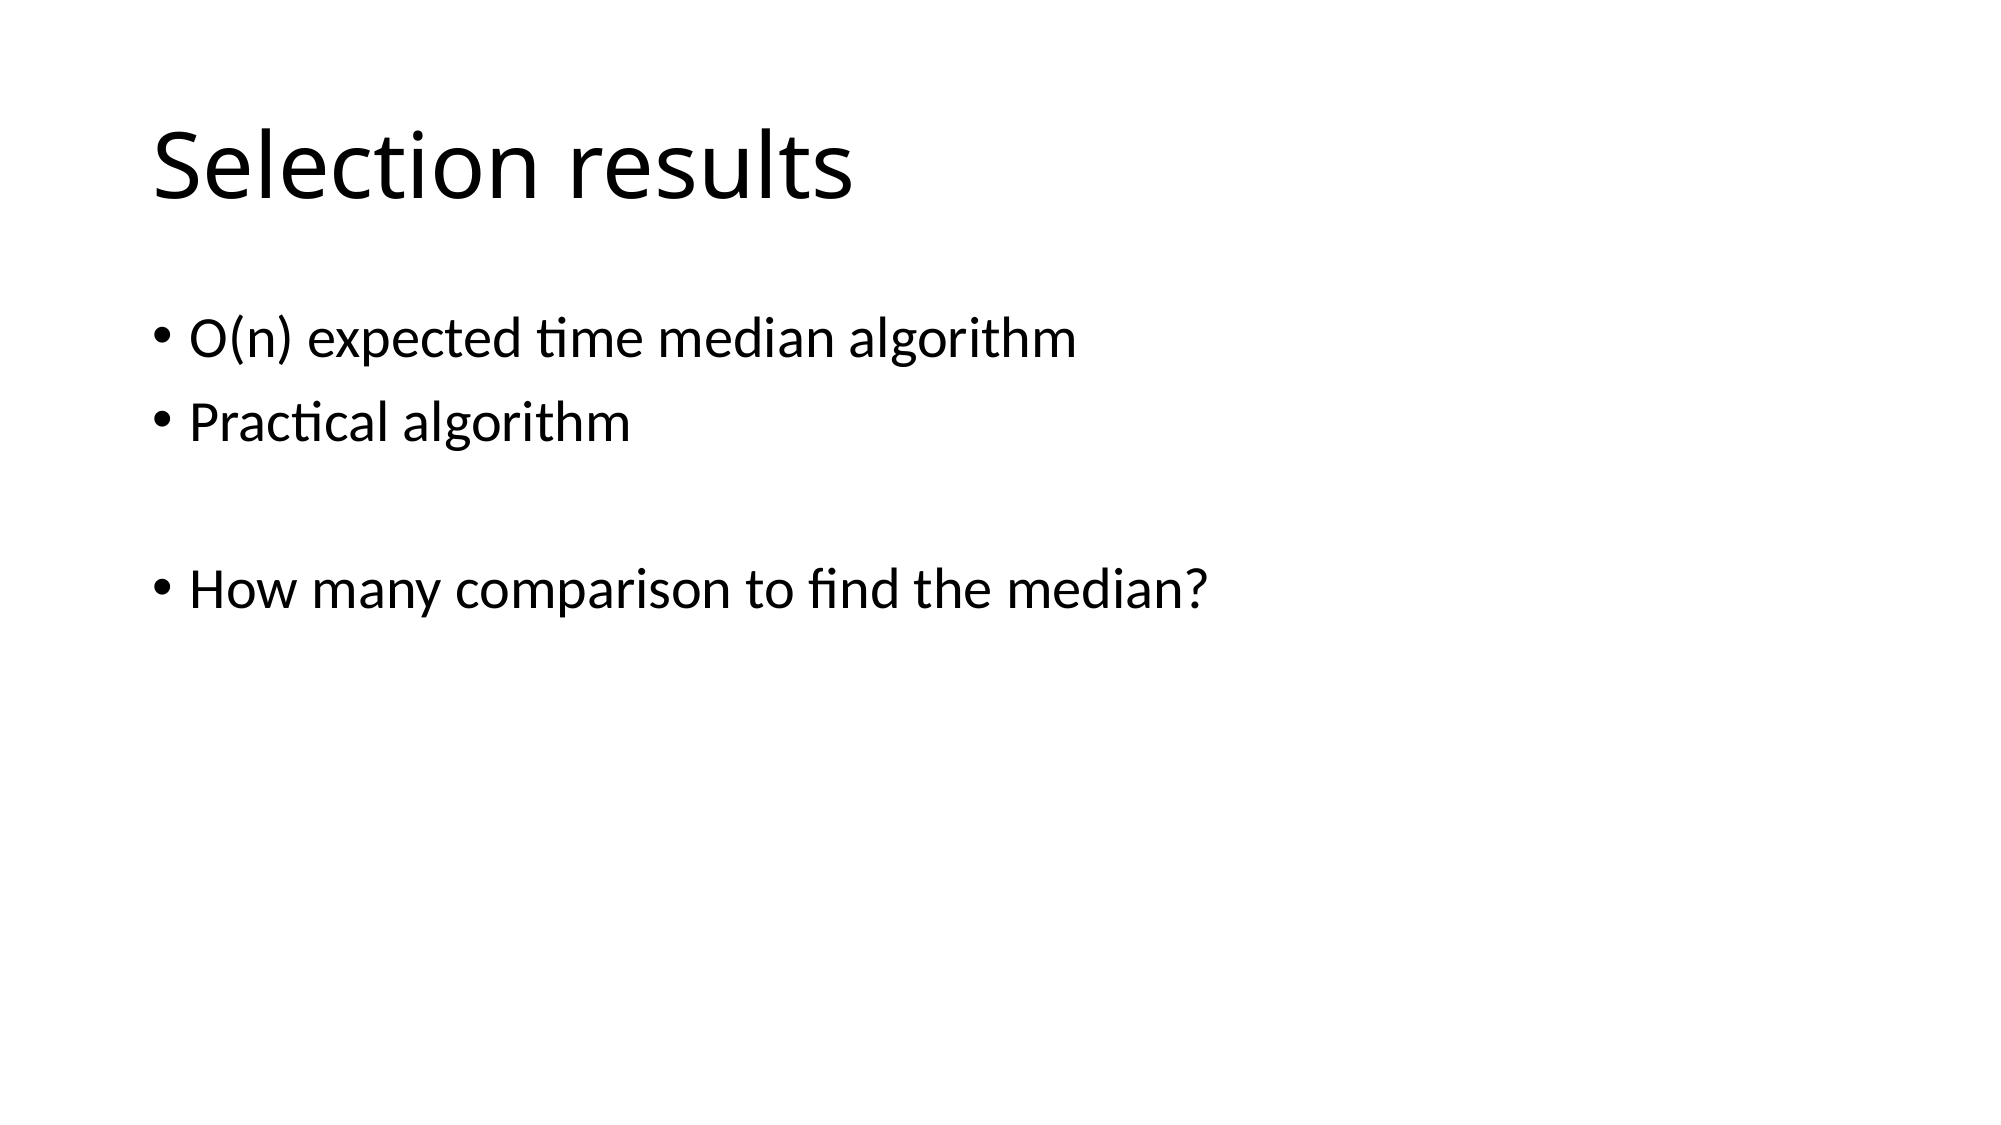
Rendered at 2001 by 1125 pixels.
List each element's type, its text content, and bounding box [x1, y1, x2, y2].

title Selection results [137, 59, 1863, 278]
list O(n) expected time median algorithm Practical algorithm How many comparison to find the median? [137, 299, 1863, 1014]
